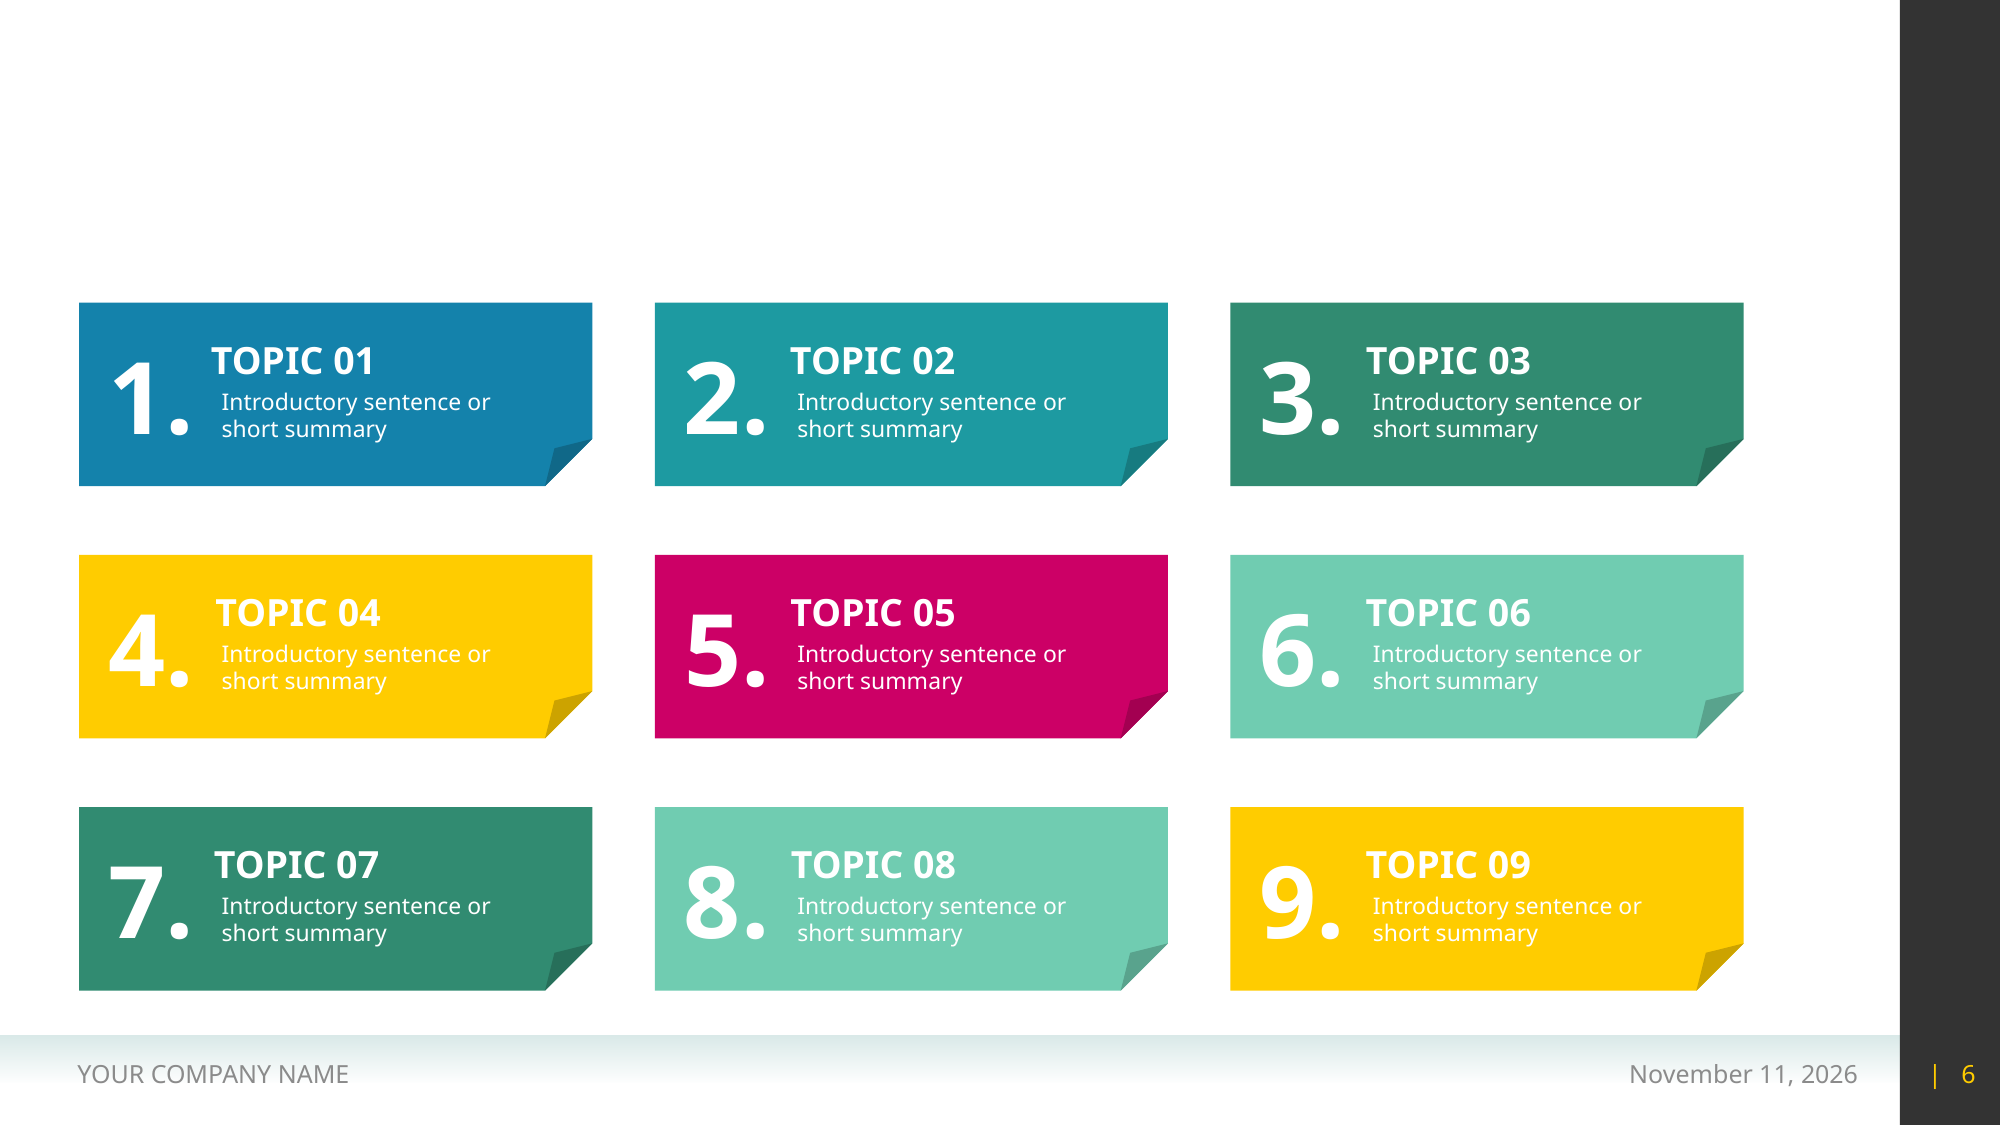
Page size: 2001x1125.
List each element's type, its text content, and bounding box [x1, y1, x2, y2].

text_box Introductory sentence or short summary [791, 385, 1120, 445]
text_box [1229, 301, 1748, 488]
text_box TOPIC 03 [1361, 329, 1547, 390]
text_box [1229, 553, 1748, 740]
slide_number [1365, 1046, 1874, 1106]
text_box Introductory sentence or short summary [216, 889, 545, 949]
text_box 4. [93, 579, 209, 714]
text_box 6. [1245, 579, 1361, 714]
text_box [653, 806, 1172, 992]
text_box 2. [669, 326, 785, 462]
text_box [78, 806, 596, 992]
footer YOUR COMPANY NAME [62, 1046, 798, 1106]
text_box Introductory sentence or short summary [216, 637, 545, 697]
text_box TOPIC 01 [209, 329, 392, 390]
text_box 3. [1244, 326, 1361, 462]
text_box [653, 301, 1172, 488]
text_box Introductory sentence or short summary [1367, 889, 1696, 949]
text_box 8. [669, 831, 785, 967]
text_box TOPIC 08 [785, 833, 972, 894]
text_box [1229, 806, 1748, 992]
text_box 5. [669, 579, 785, 714]
slide_number | 6 [1890, 1046, 1991, 1106]
text_box TOPIC 07 [209, 833, 395, 894]
text_box [654, 554, 1168, 739]
text_box Introductory sentence or short summary [1367, 385, 1696, 445]
text_box Introductory sentence or short summary [216, 385, 545, 445]
text_box Introductory sentence or short summary [1367, 637, 1696, 697]
text_box 7. [93, 831, 209, 967]
text_box TOPIC 06 [1361, 581, 1546, 642]
text_box [78, 301, 596, 488]
text_box Introductory sentence or short summary [791, 637, 1120, 697]
text_box TOPIC 02 [785, 329, 971, 390]
text_box [79, 554, 593, 739]
text_box 1. [93, 326, 209, 462]
text_box TOPIC 04 [209, 581, 396, 642]
text_box TOPIC 09 [1361, 833, 1546, 894]
text_box Introductory sentence or short summary [791, 889, 1120, 949]
text_box 9. [1245, 831, 1361, 967]
text_box TOPIC 05 [785, 581, 971, 642]
